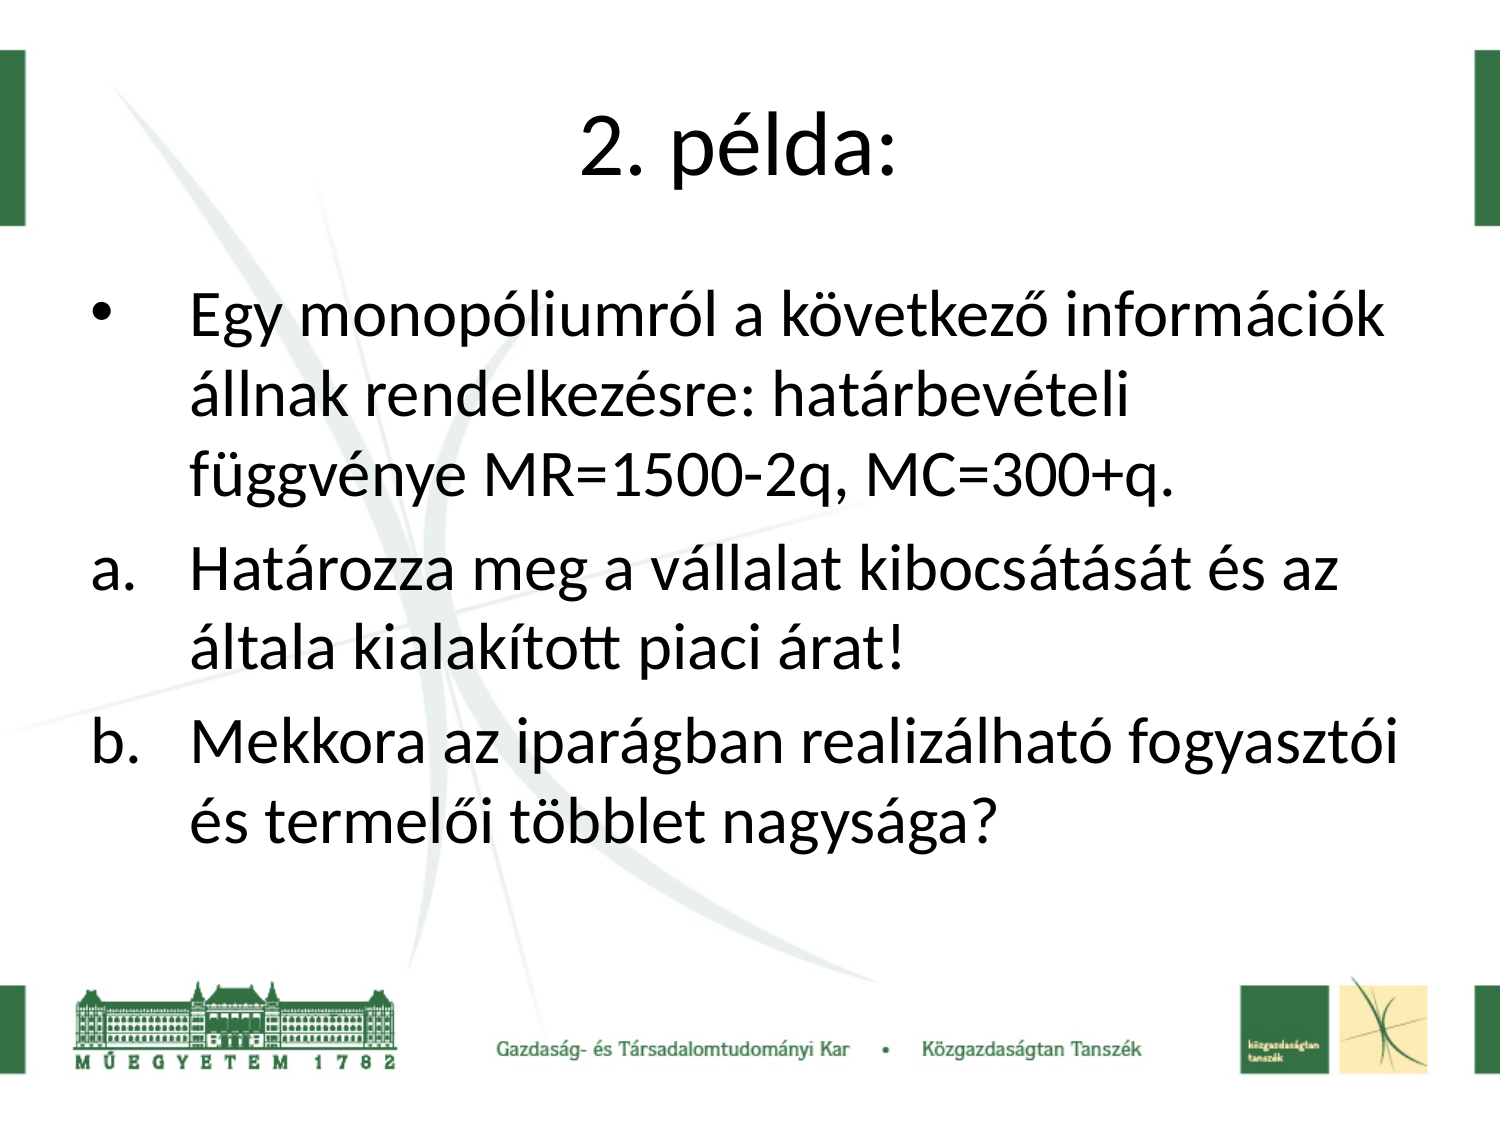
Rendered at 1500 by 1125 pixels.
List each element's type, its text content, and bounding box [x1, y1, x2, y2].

picture [0, 0, 1500, 1125]
list Egy monopóliumról a következő információk állnak rendelkezésre: határbevételi függvénye MR=1500-2q, MC=300+q. Határozza meg a vállalat kibocsátását és az általa kialakított piaci árat! Mekkora az iparágban realizálható fogyasztói és termelői többlet nagysága? [74, 262, 1426, 1006]
title 2. példa: [74, 44, 1426, 233]
